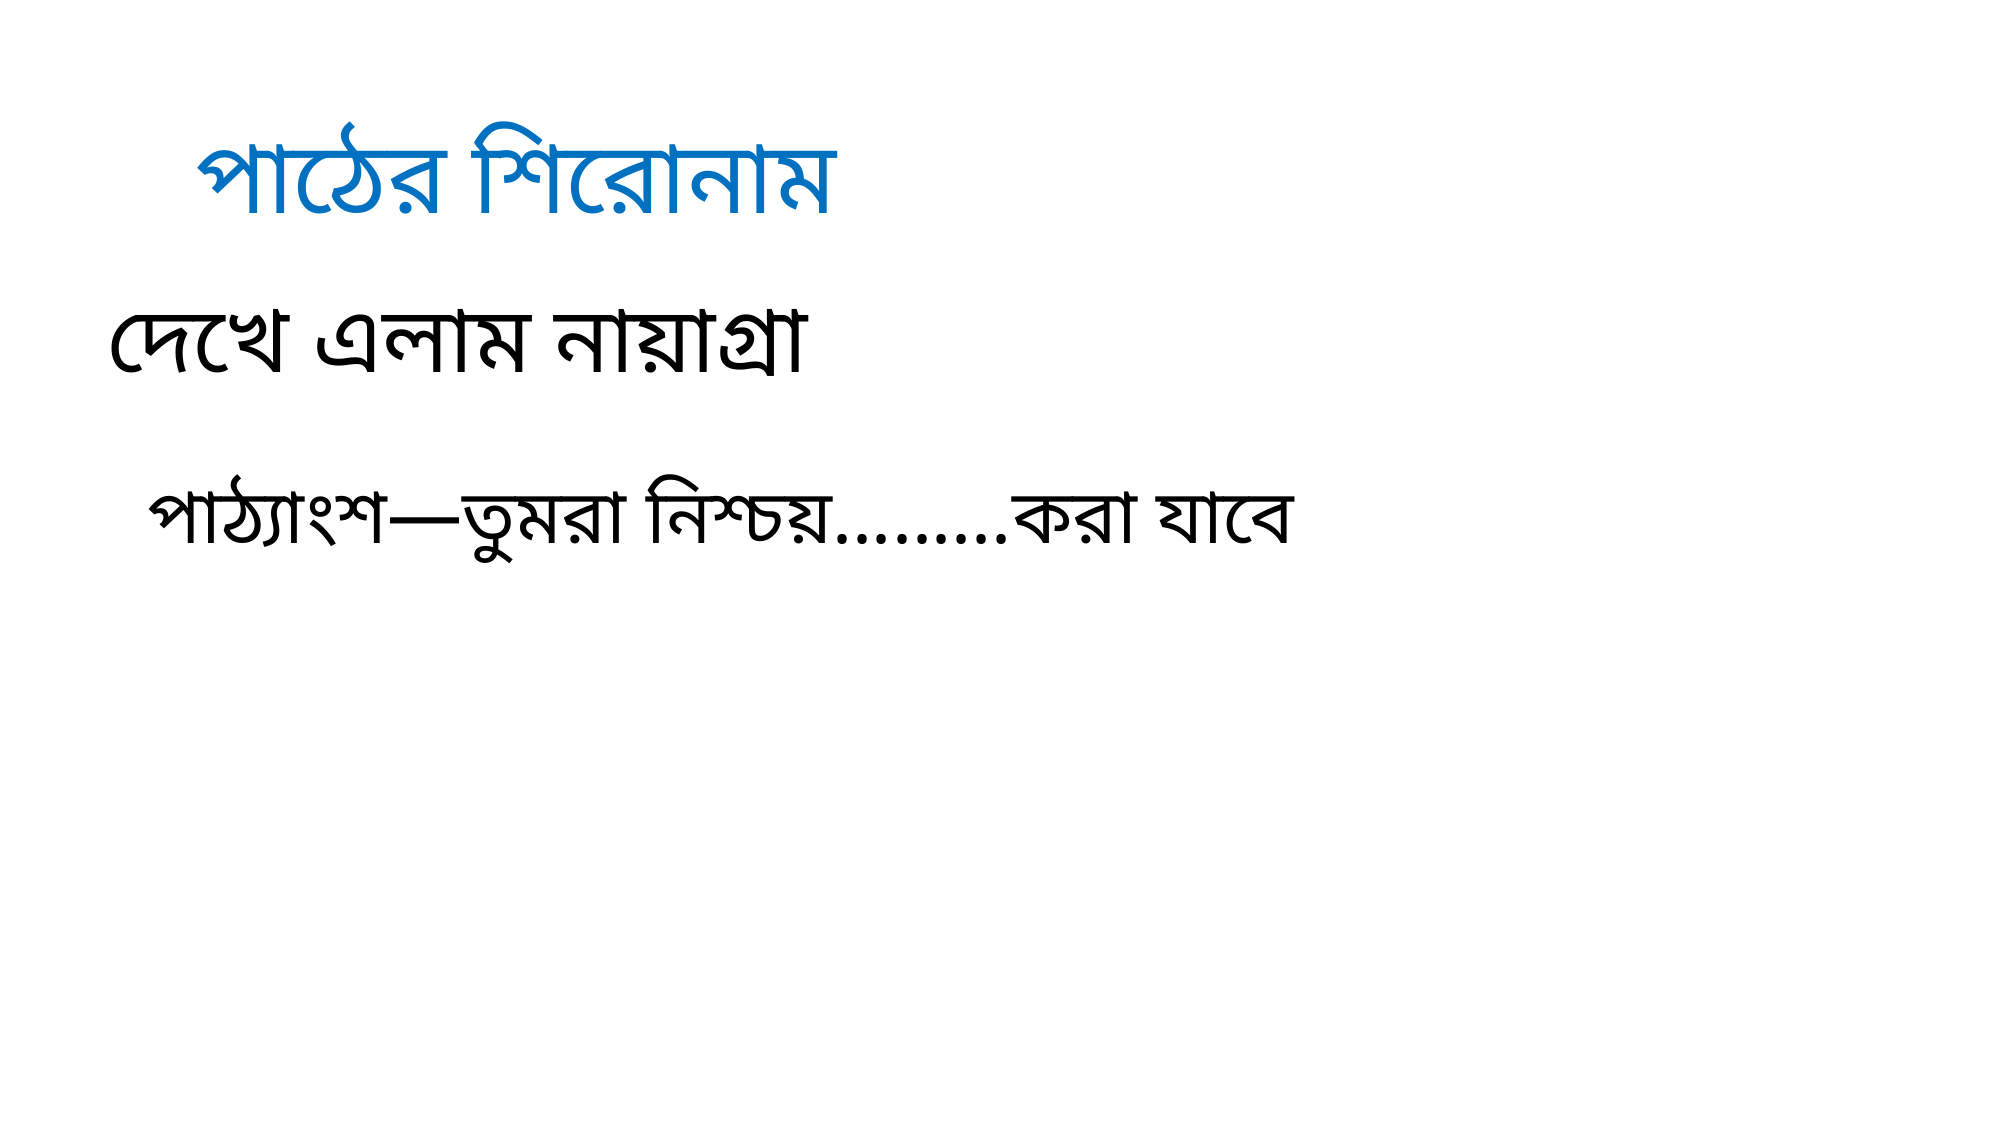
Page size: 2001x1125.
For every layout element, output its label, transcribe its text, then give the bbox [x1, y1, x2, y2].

text_box পাঠ্যাংশ—তুমরা নিশ্চয়.........করা যাবে [132, 461, 1502, 567]
text_box দেখে এলাম নায়াগ্রা [92, 273, 977, 398]
text_box পাঠের শিরোনাম [180, 105, 854, 241]
